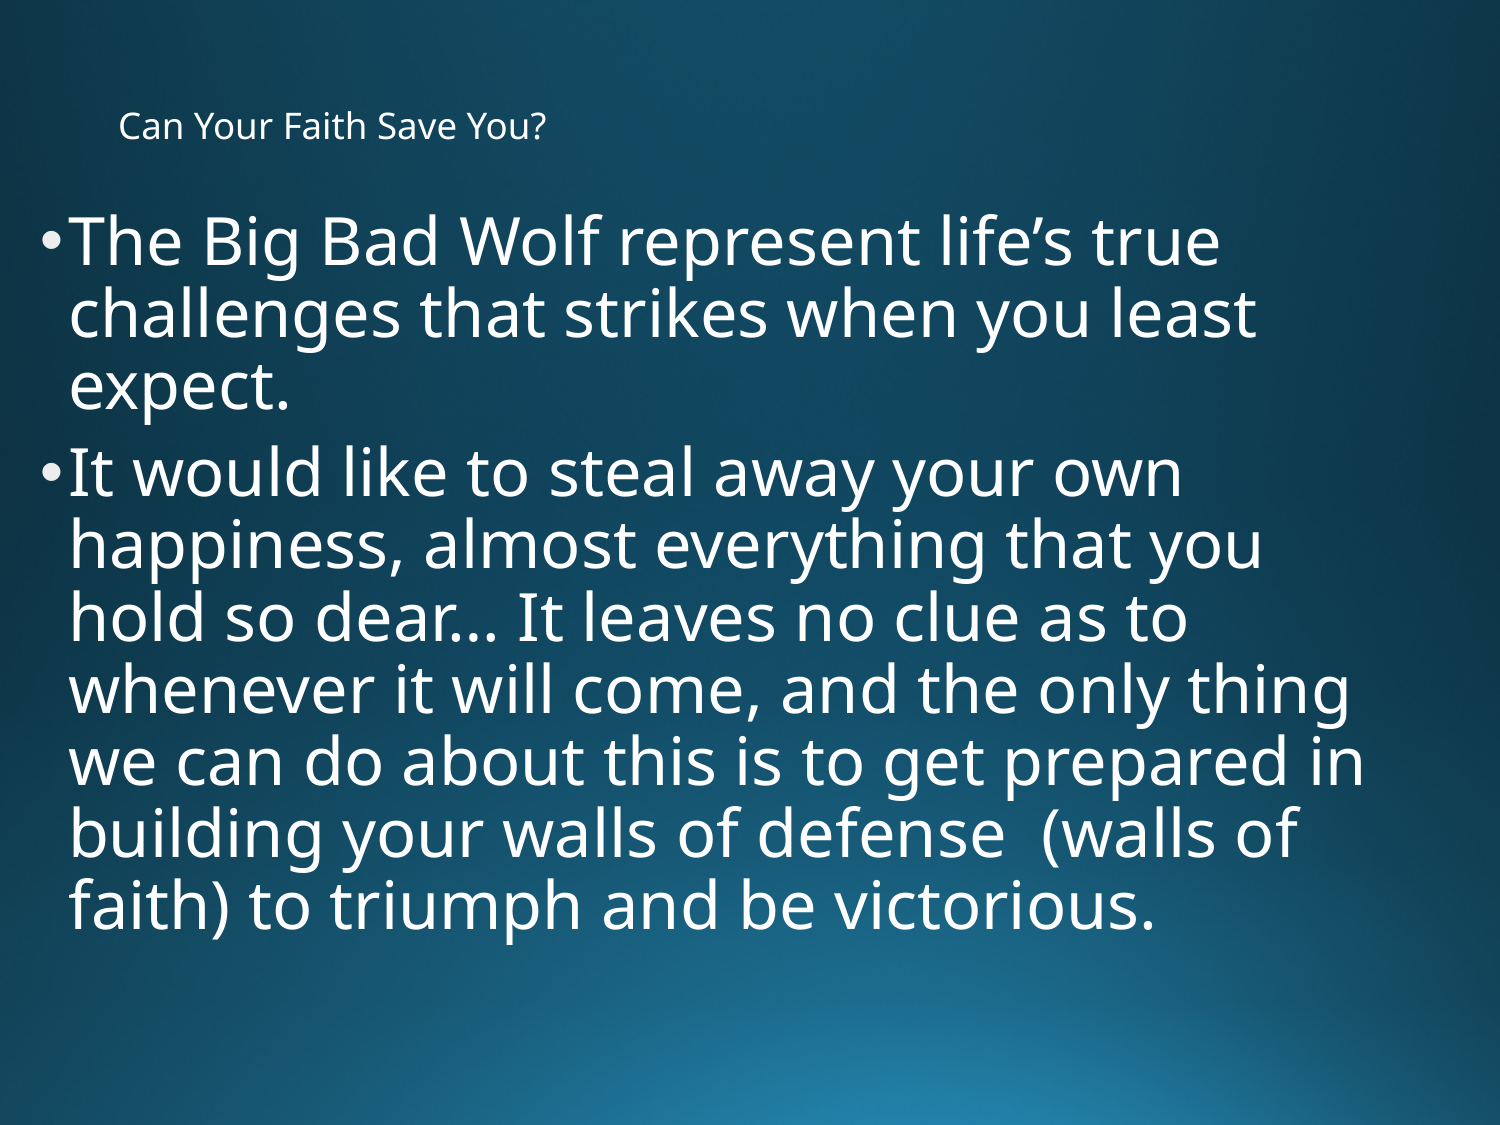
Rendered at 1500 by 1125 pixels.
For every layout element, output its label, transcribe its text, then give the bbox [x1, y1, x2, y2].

title Can Your Faith Save You? [103, 59, 1397, 200]
picture [0, 0, 1500, 1125]
list The Big Bad Wolf represent life’s true challenges that strikes when you least expect. It would like to steal away your own happiness, almost everything that you hold so dear… It leaves no clue as to whenever it will come, and the only thing we can do about this is to get prepared in building your walls of defense (walls of faith) to triumph and be victorious. [24, 200, 1425, 1025]
